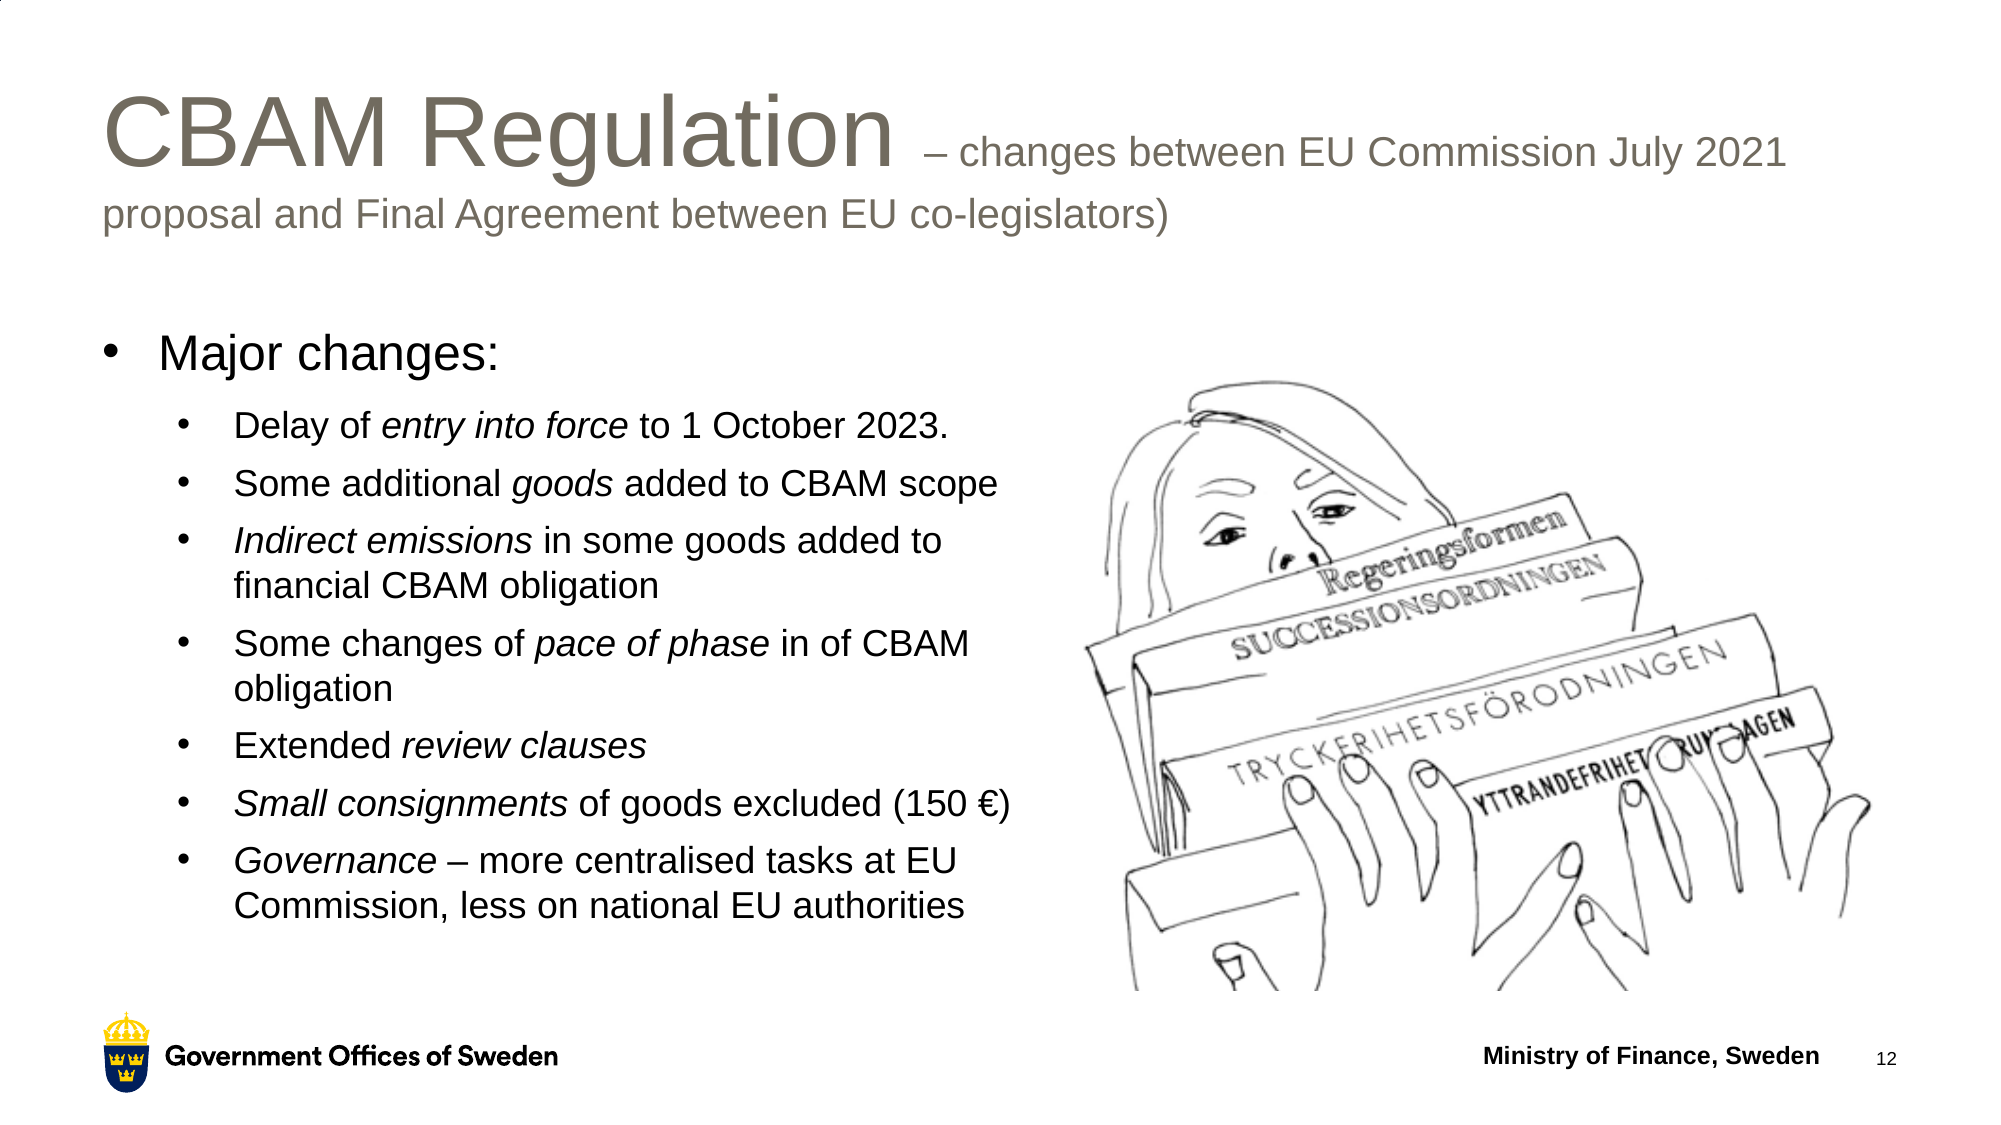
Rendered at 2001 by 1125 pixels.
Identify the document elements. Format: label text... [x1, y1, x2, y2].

slide_number 12 [1817, 1034, 1898, 1070]
footer Ministry of Finance, Sweden [1253, 1034, 1817, 1070]
list Major changes: Delay of entry into force to 1 October 2023. Some additional goods added to CBAM scope Indirect emissions in some goods added to financial CBAM obligation Some changes of pace of phase in of CBAM obligation Extended review clauses Small consignments of goods excluded (150 €) Governance – more centralised tasks at EU Commission, less on national EU authorities [102, 312, 1021, 991]
title CBAM Regulation – changes between EU Commission July 2021 proposal and Final Agreement between EU co-legislators) [102, 59, 1935, 270]
picture [1039, 312, 1916, 991]
